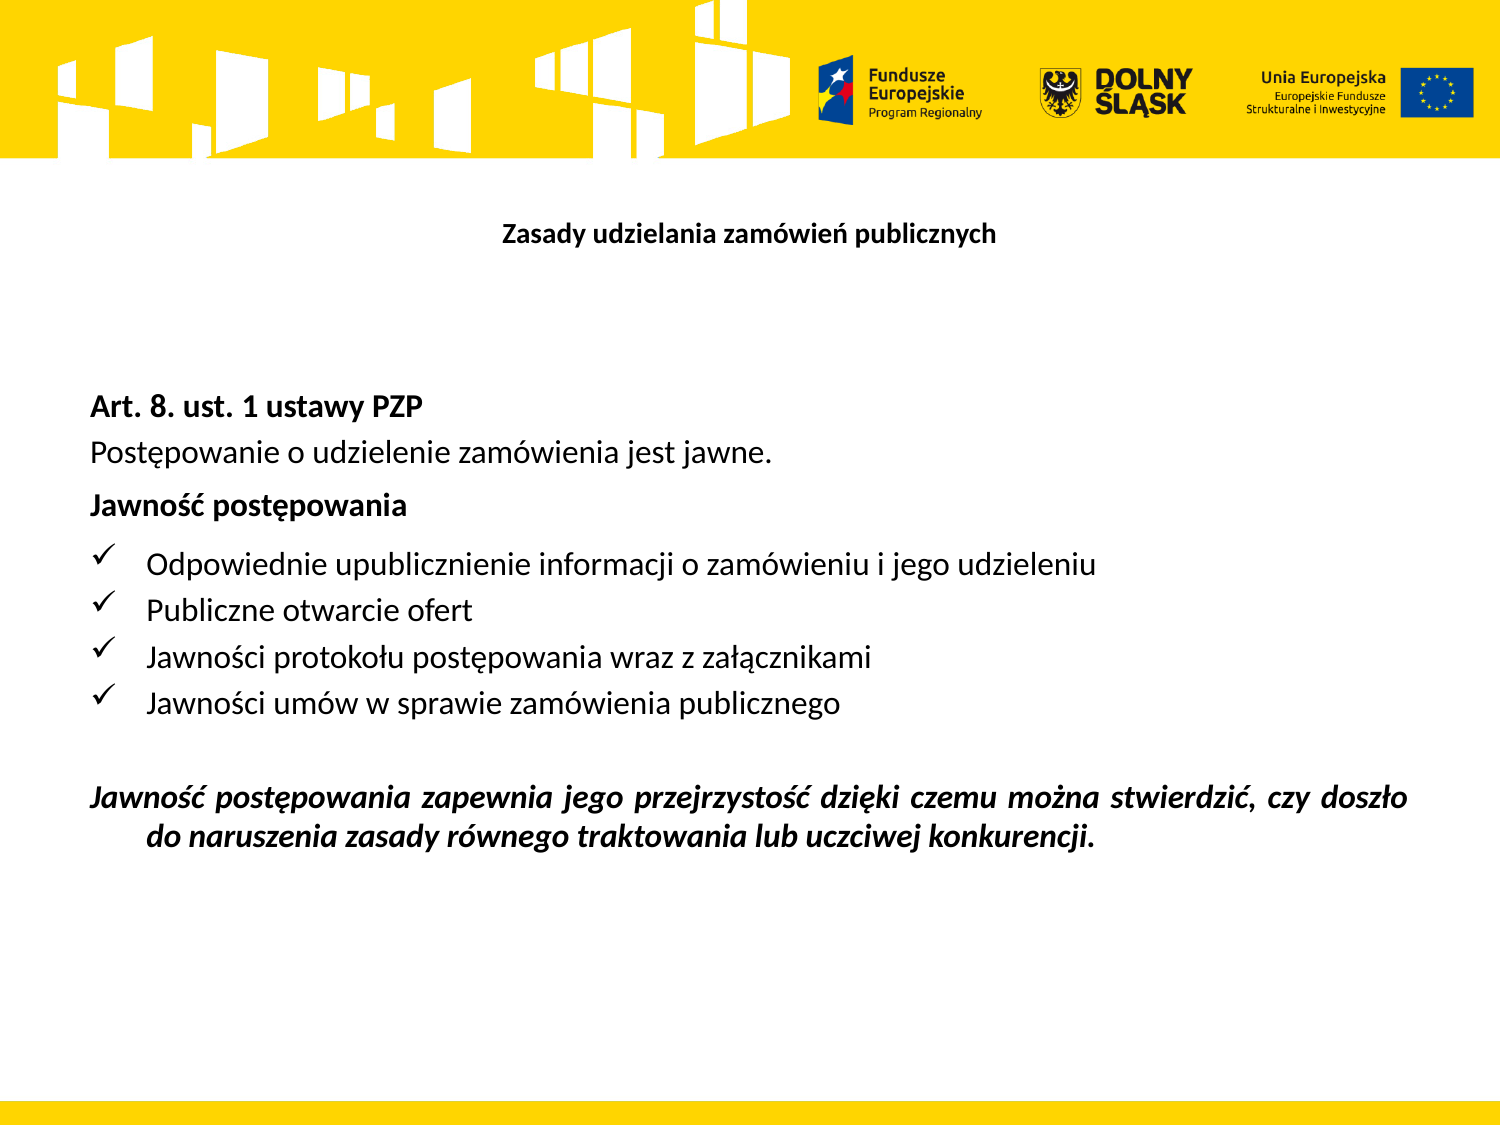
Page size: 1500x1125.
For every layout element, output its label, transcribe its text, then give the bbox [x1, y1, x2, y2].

title Zasady udzielania zamówień publicznych [75, 160, 1425, 302]
list Art. 8. ust. 1 ustawy PZP Postępowanie o udzielenie zamówienia jest jawne. Jawność postępowania Odpowiednie upublicznienie informacji o zamówieniu i jego udzieleniu Publiczne otwarcie ofert Jawności protokołu postępowania wraz z załącznikami Jawności umów w sprawie zamówienia publicznego Jawność postępowania zapewnia jego przejrzystość dzięki czemu można stwierdzić, czy doszło do naruszenia zasady równego traktowania lub uczciwej konkurencji. [75, 302, 1425, 1059]
picture [0, 0, 1500, 1125]
